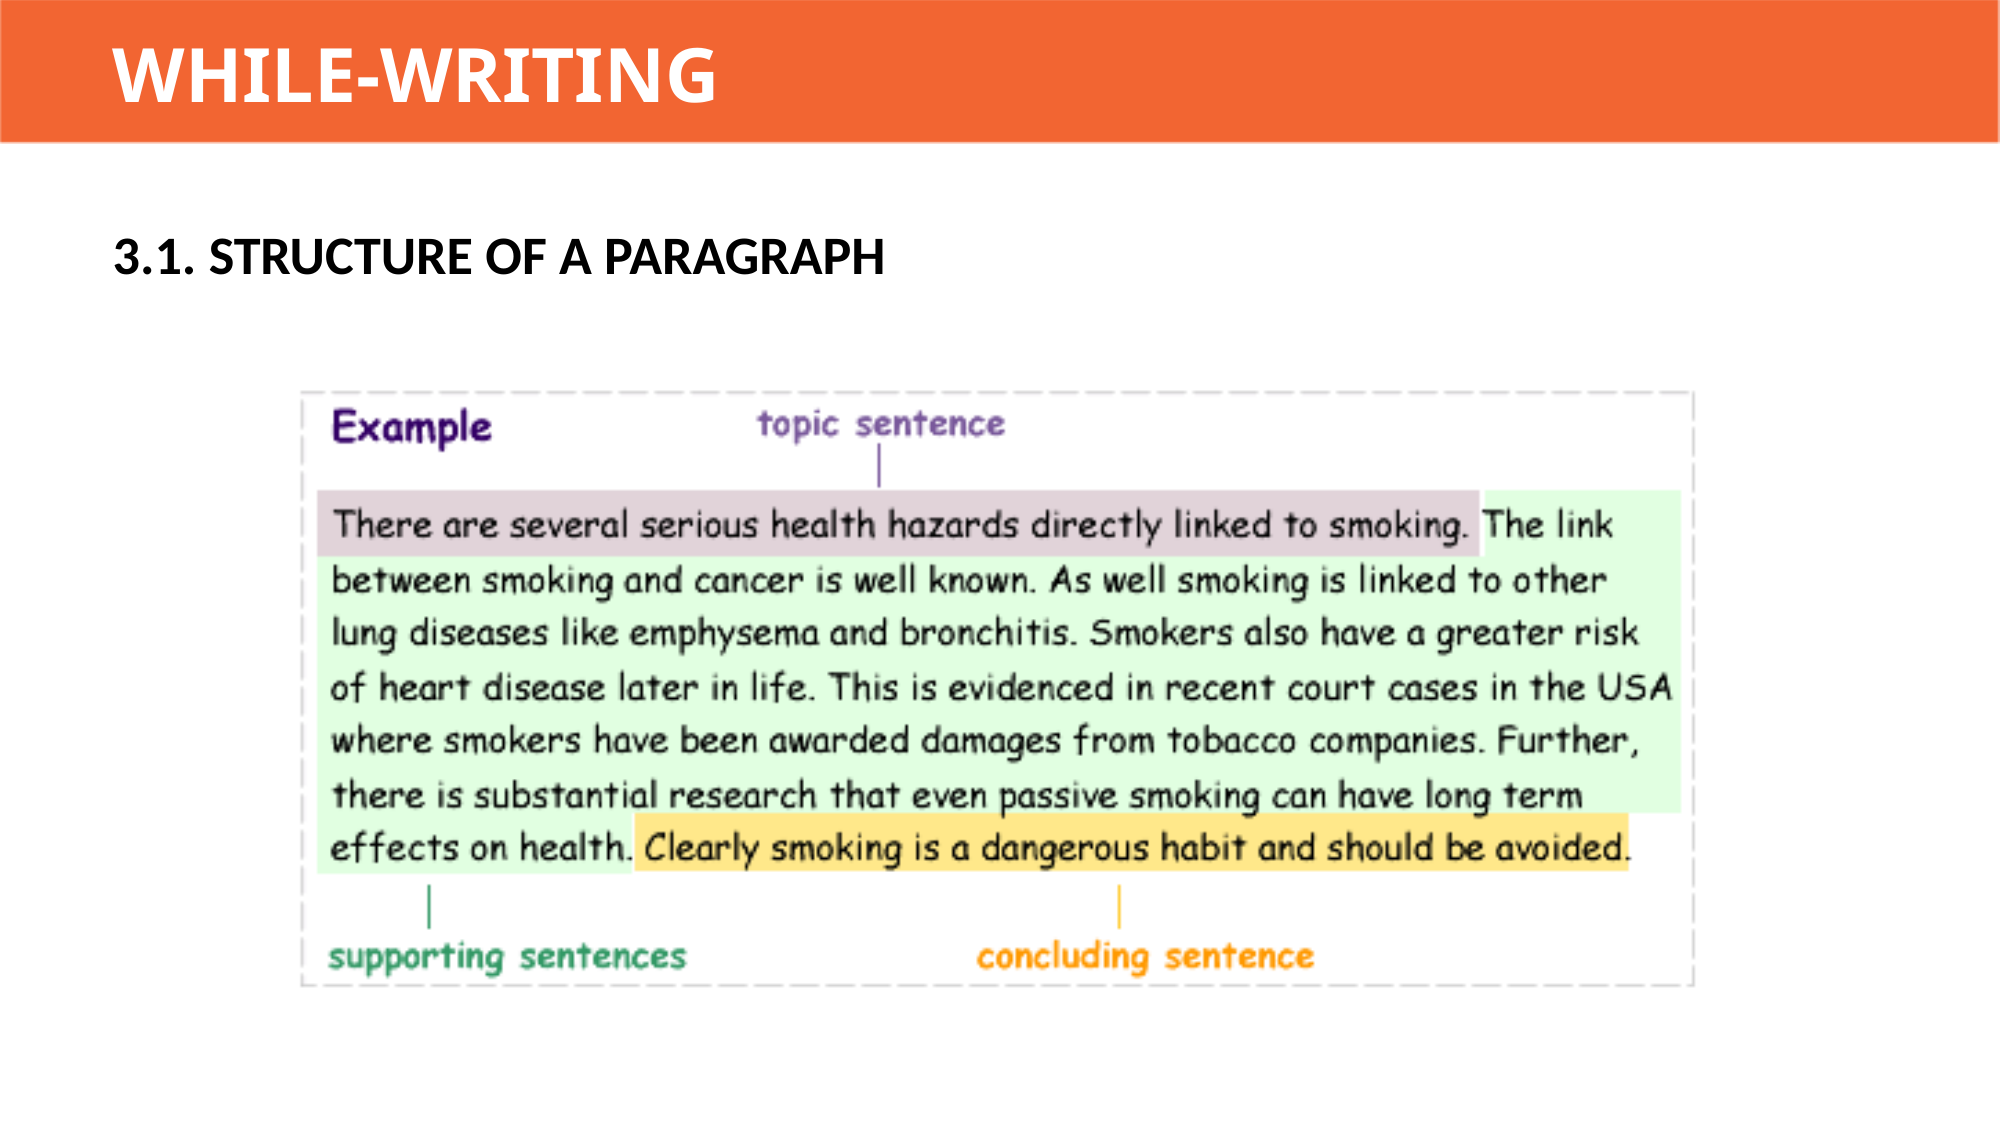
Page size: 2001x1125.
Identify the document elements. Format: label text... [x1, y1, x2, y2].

picture [0, 0, 2000, 144]
picture [296, 389, 1704, 996]
text_box 3.1. STRUCTURE OF A PARAGRAPH [97, 205, 1219, 301]
